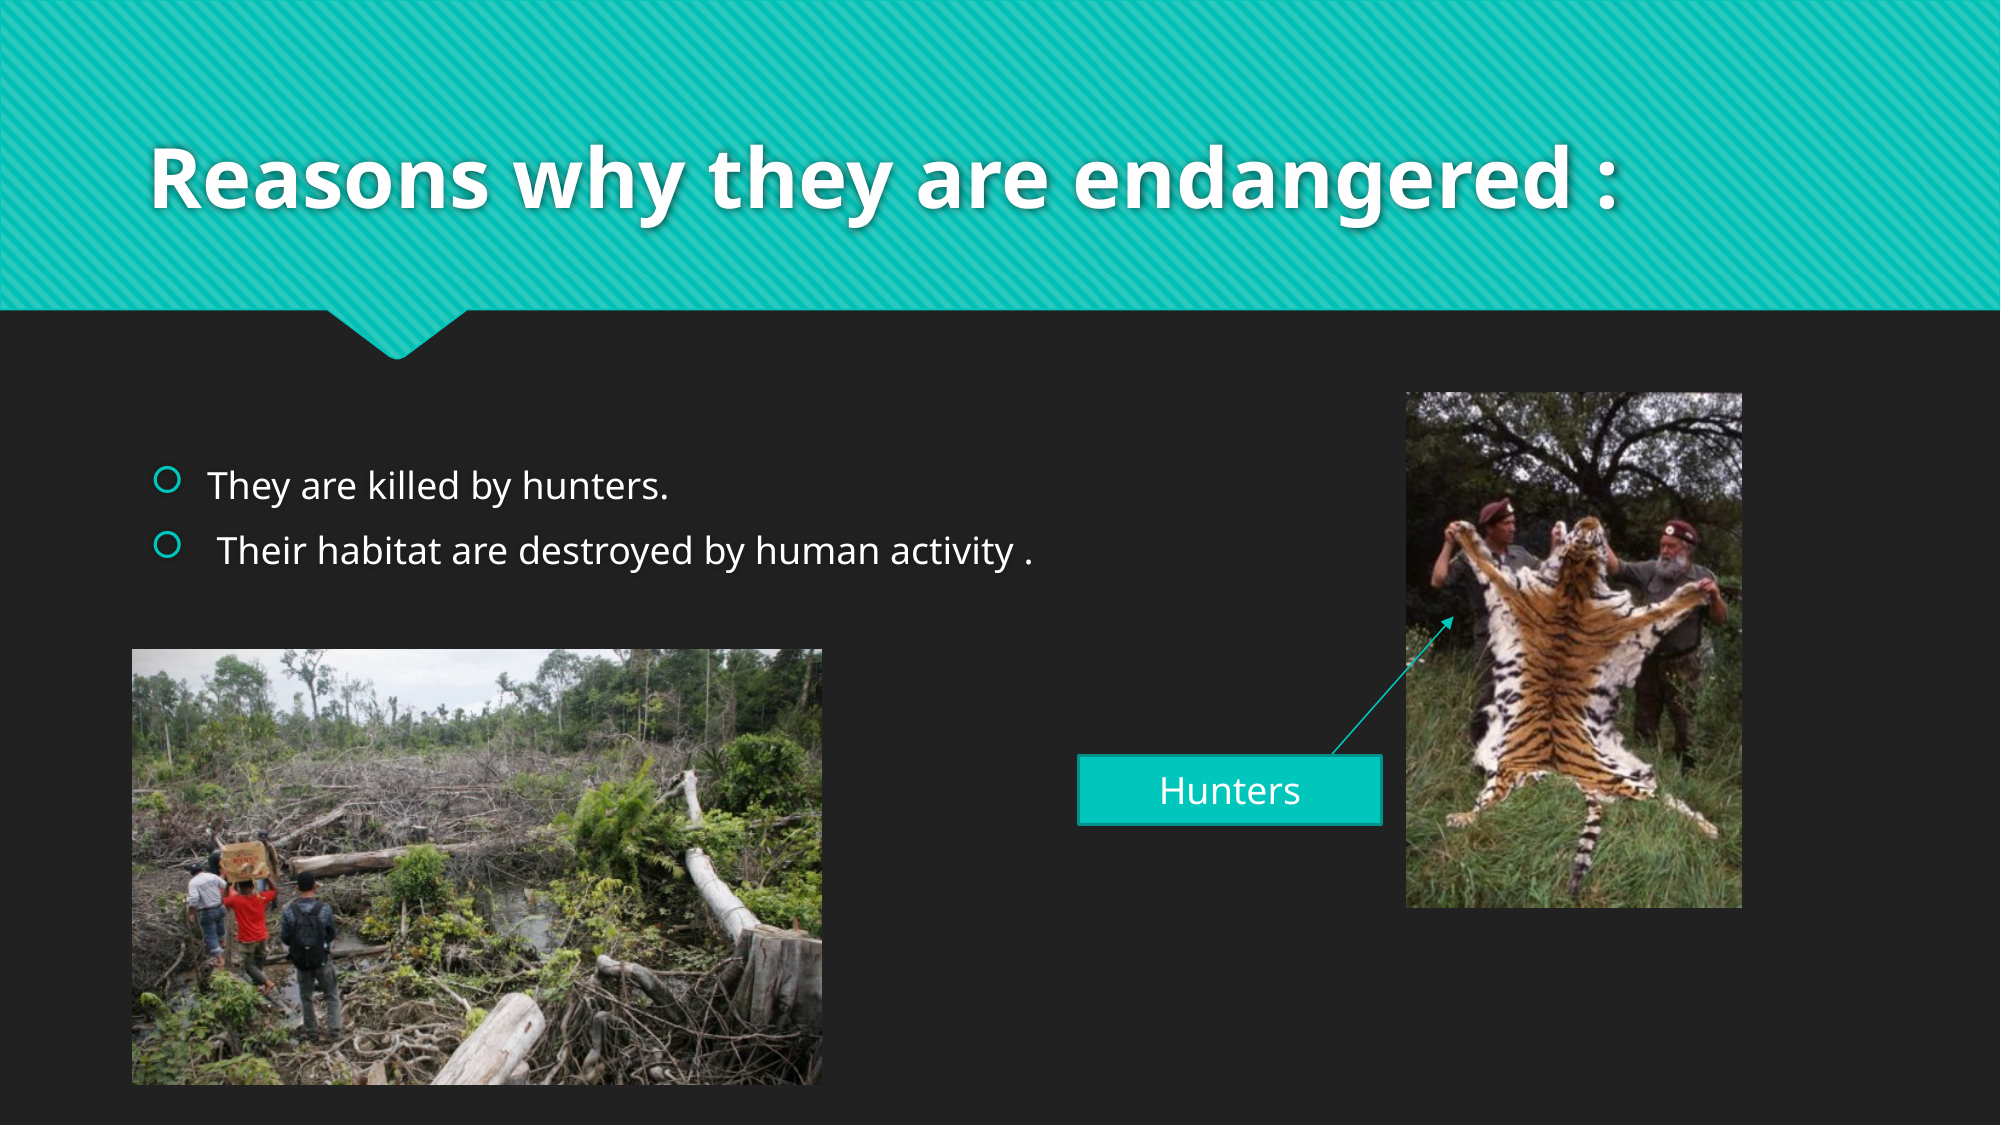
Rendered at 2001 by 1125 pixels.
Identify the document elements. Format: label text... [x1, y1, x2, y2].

title Reasons why they are endangered : [132, 73, 1868, 233]
text_box Hunters [1077, 754, 1383, 826]
picture [1406, 392, 1742, 908]
list They are killed by hunters. Their habitat are destroyed by human activity . [135, 251, 1868, 848]
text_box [1330, 616, 1454, 756]
picture [132, 648, 822, 1085]
